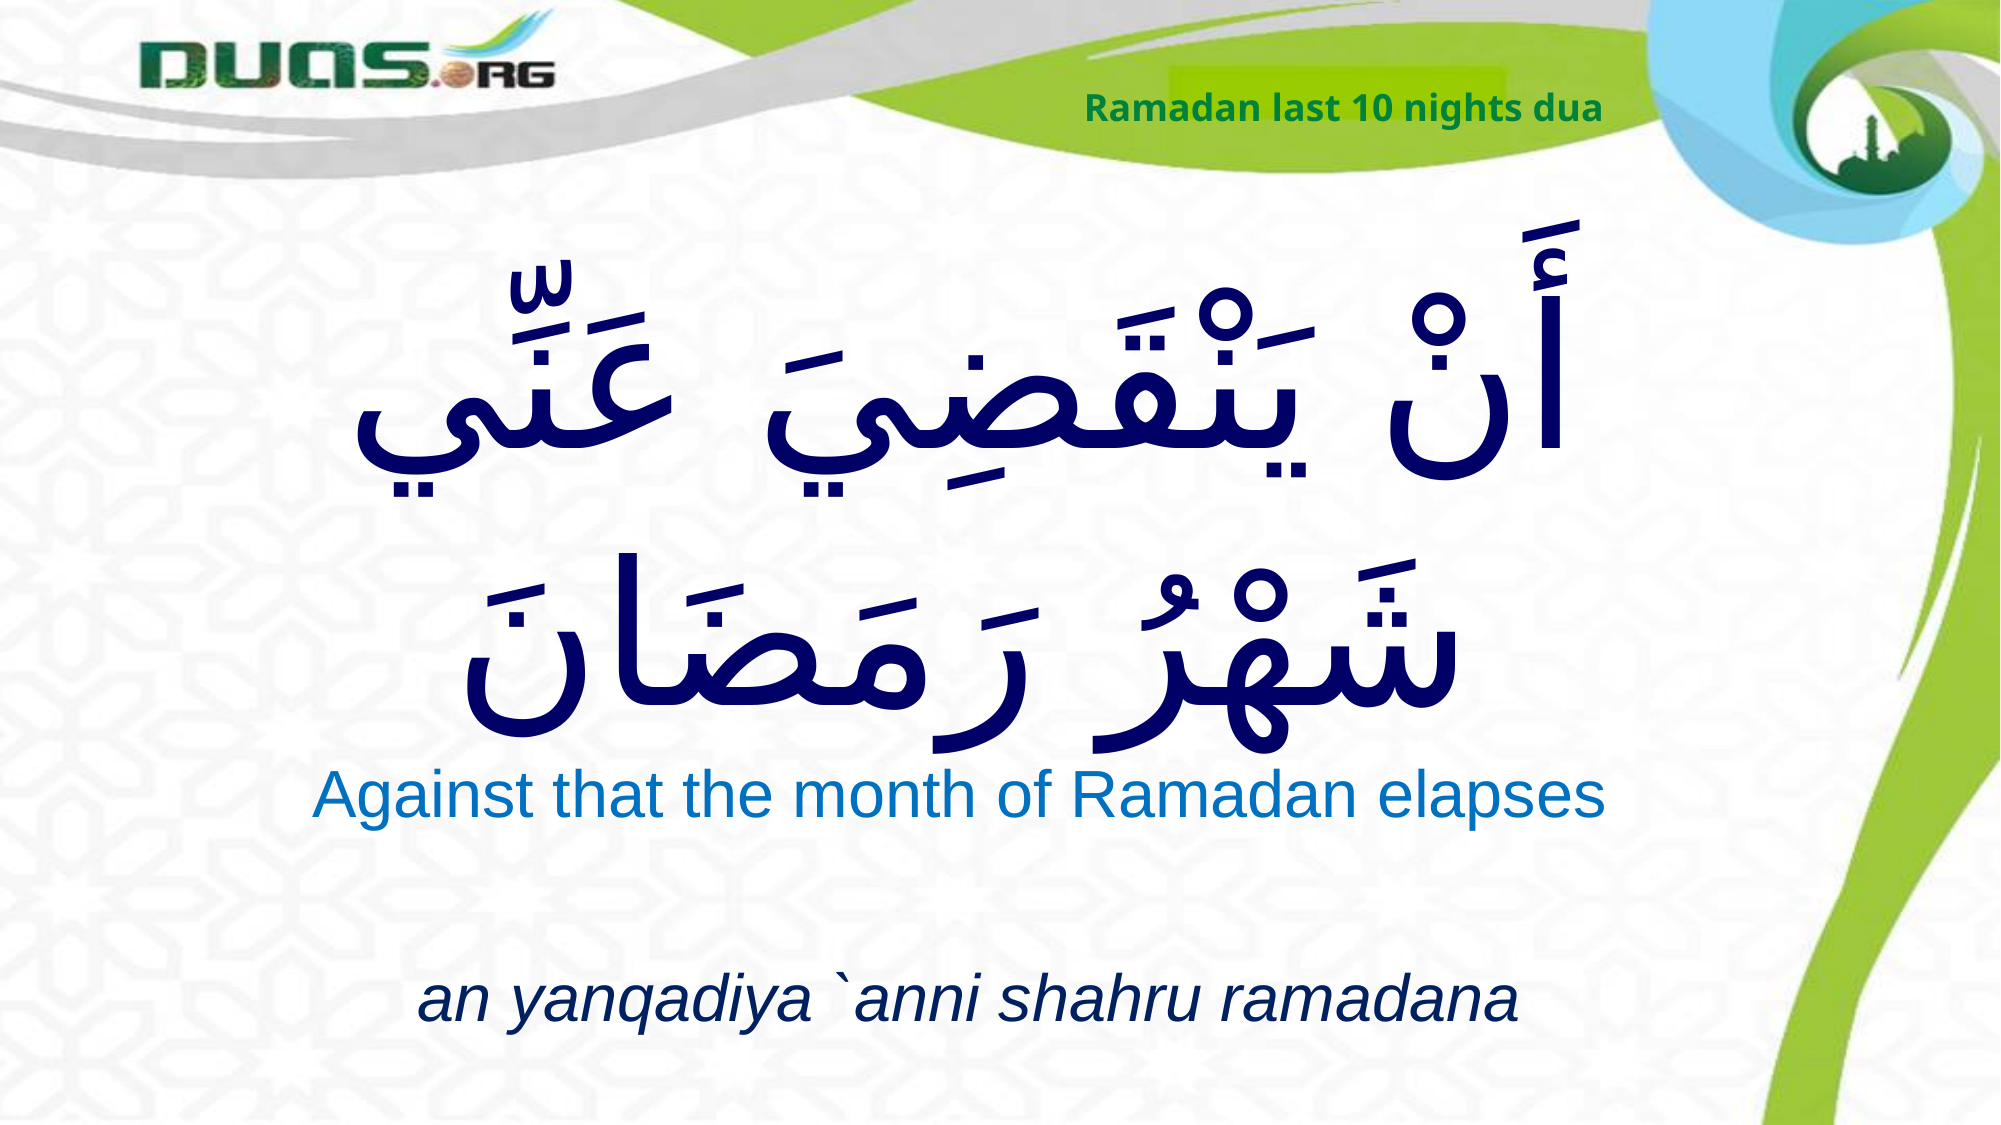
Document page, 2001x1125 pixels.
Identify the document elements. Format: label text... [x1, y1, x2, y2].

title أَنْ يَنْقَضِيَ عَنِّي شَهْرُ رَمَضَانَ [212, 368, 1713, 610]
subtitle Against that the month of Ramadan elapses an yanqadiya `anni shahru ramadana [210, 737, 1711, 1025]
picture [0, 0, 2001, 1125]
text_box Ramadan last 10 nights dua [1069, 76, 1620, 136]
